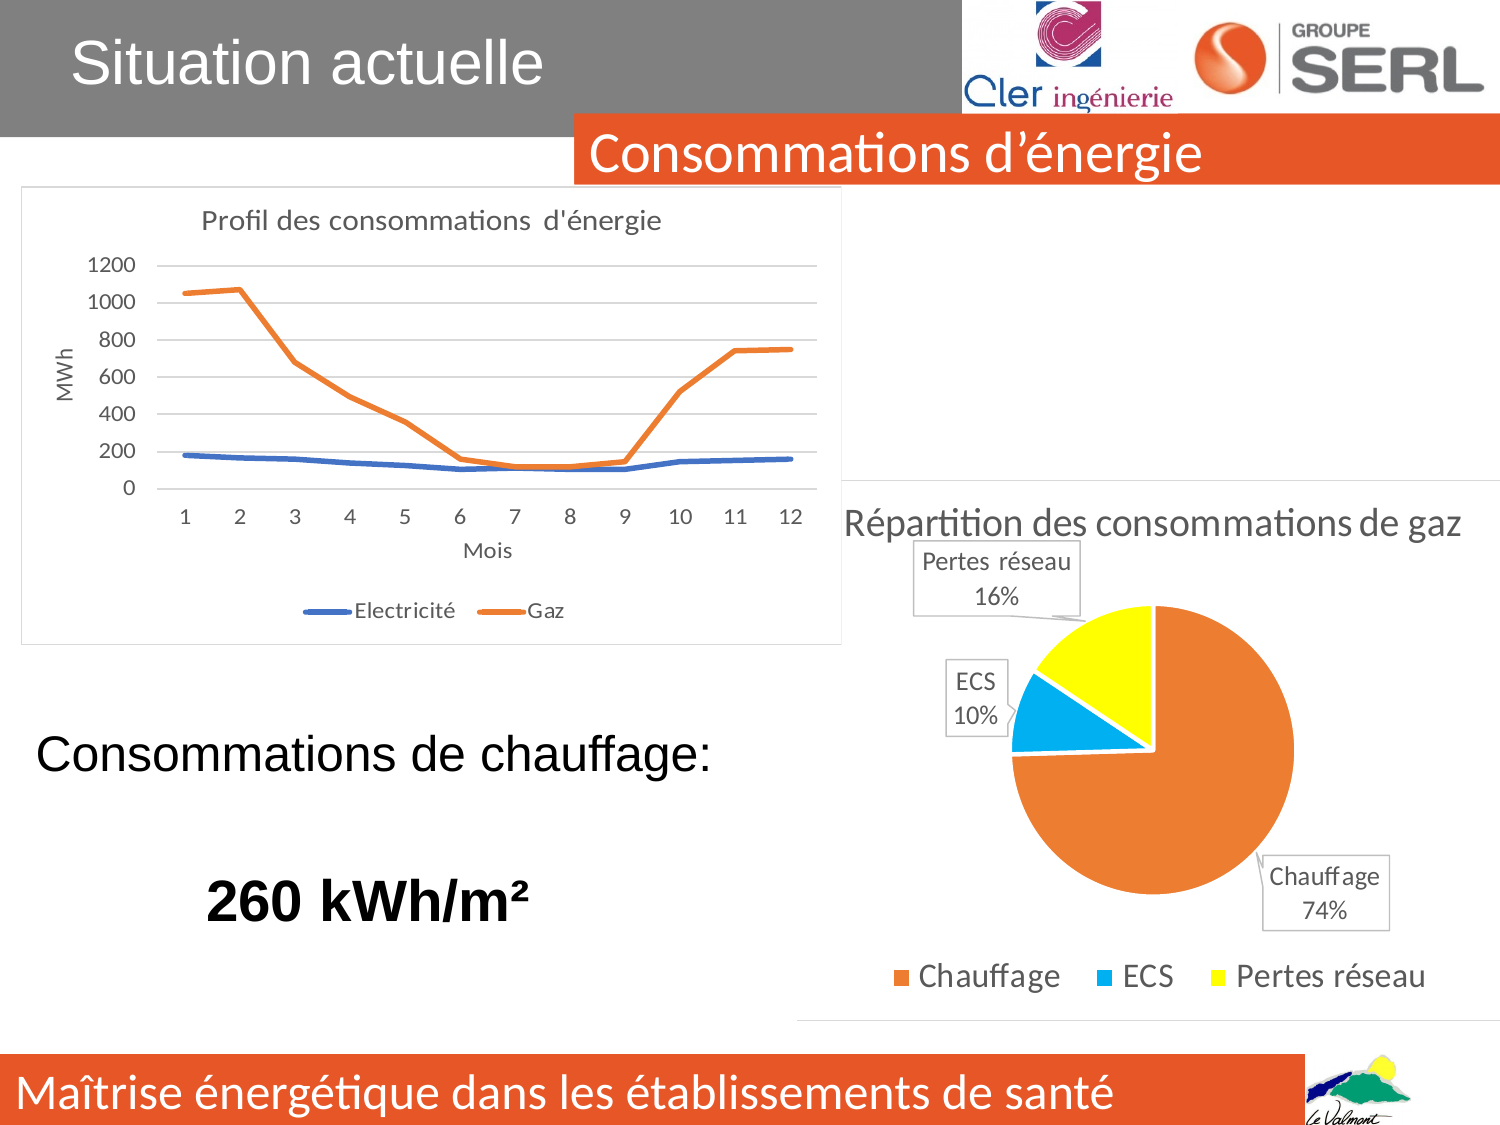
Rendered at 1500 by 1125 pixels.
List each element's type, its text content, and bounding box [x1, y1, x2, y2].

picture [961, 0, 1178, 114]
text_box Consommations de chauffage: 260 kWh/m² [20, 652, 791, 1021]
picture [1182, 11, 1495, 105]
text_box Situation actuelle [55, 5, 904, 114]
picture [20, 185, 1500, 1021]
text_box Consommations d’énergie [572, 111, 1500, 186]
